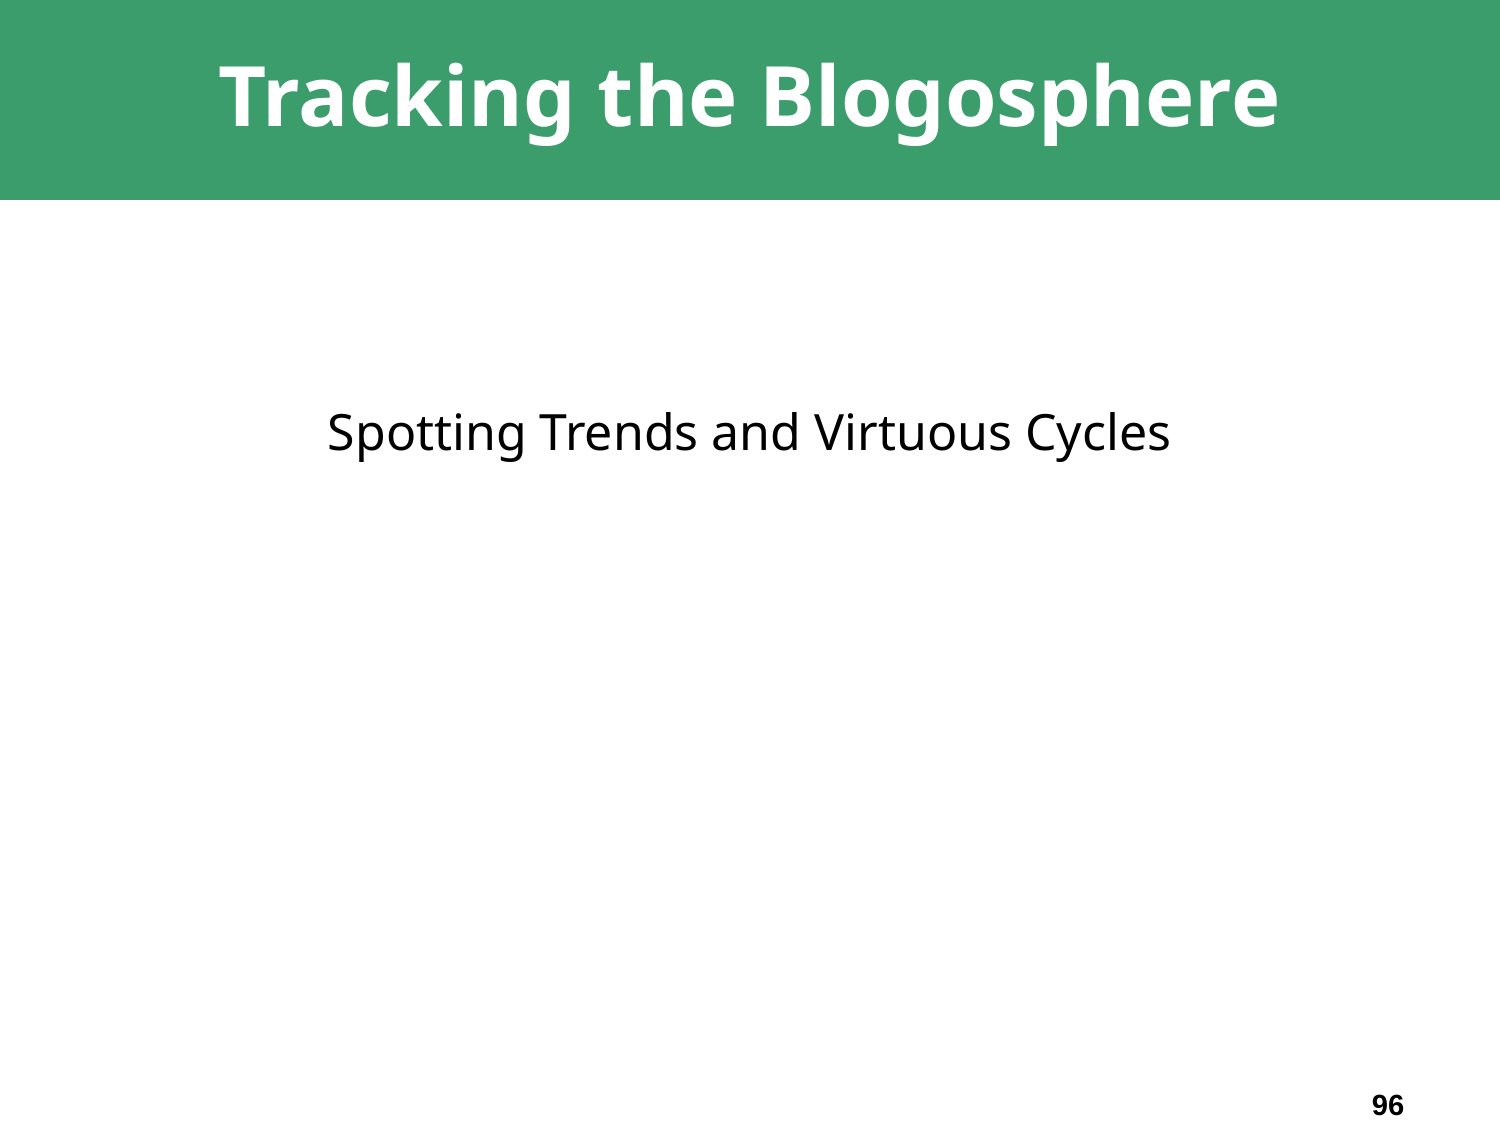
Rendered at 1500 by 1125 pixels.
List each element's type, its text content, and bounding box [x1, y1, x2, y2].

title Tracking the Blogosphere [0, 0, 1500, 201]
subtitle Spotting Trends and Virtuous Cycles [311, 399, 1189, 538]
